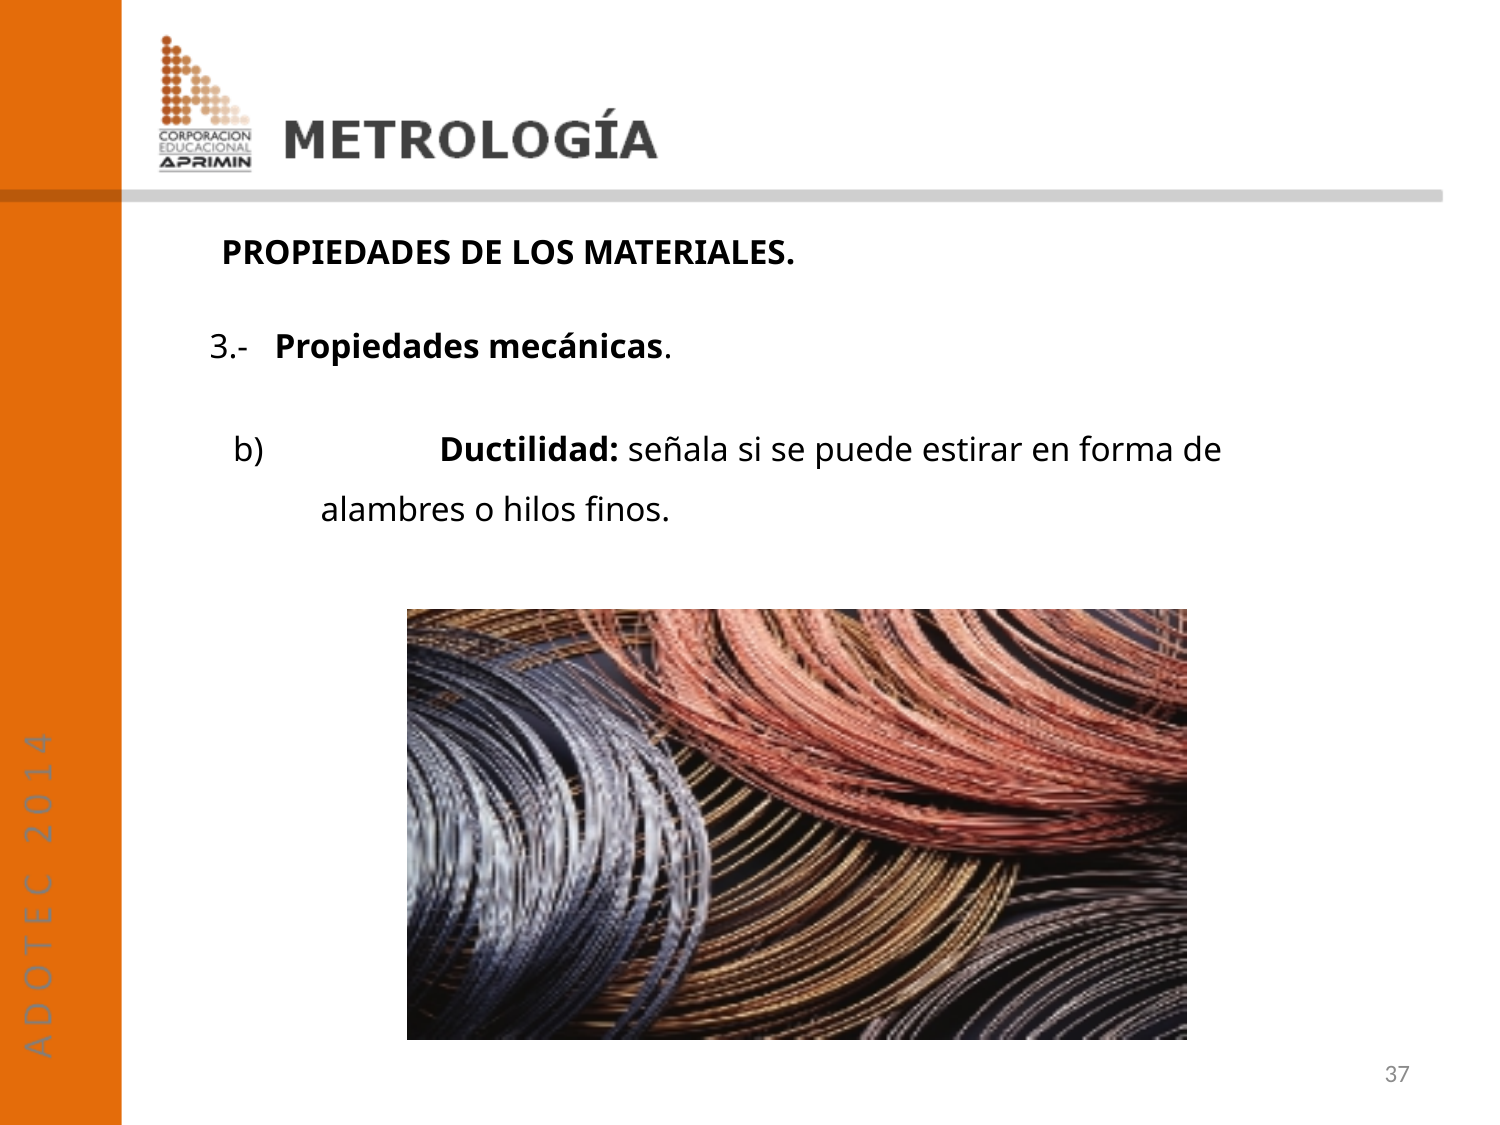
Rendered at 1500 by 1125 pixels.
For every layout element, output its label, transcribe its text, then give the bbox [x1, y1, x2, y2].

slide_number 37 [1074, 1042, 1425, 1103]
text_box b) Ductilidad: señala si se puede estirar en forma de alambres o hilos finos. [218, 360, 1424, 595]
text_box 3.- Propiedades mecánicas. [194, 317, 1317, 373]
text_box PROPIEDADES DE LOS MATERIALES. [206, 231, 1317, 312]
picture [0, 0, 1500, 1125]
